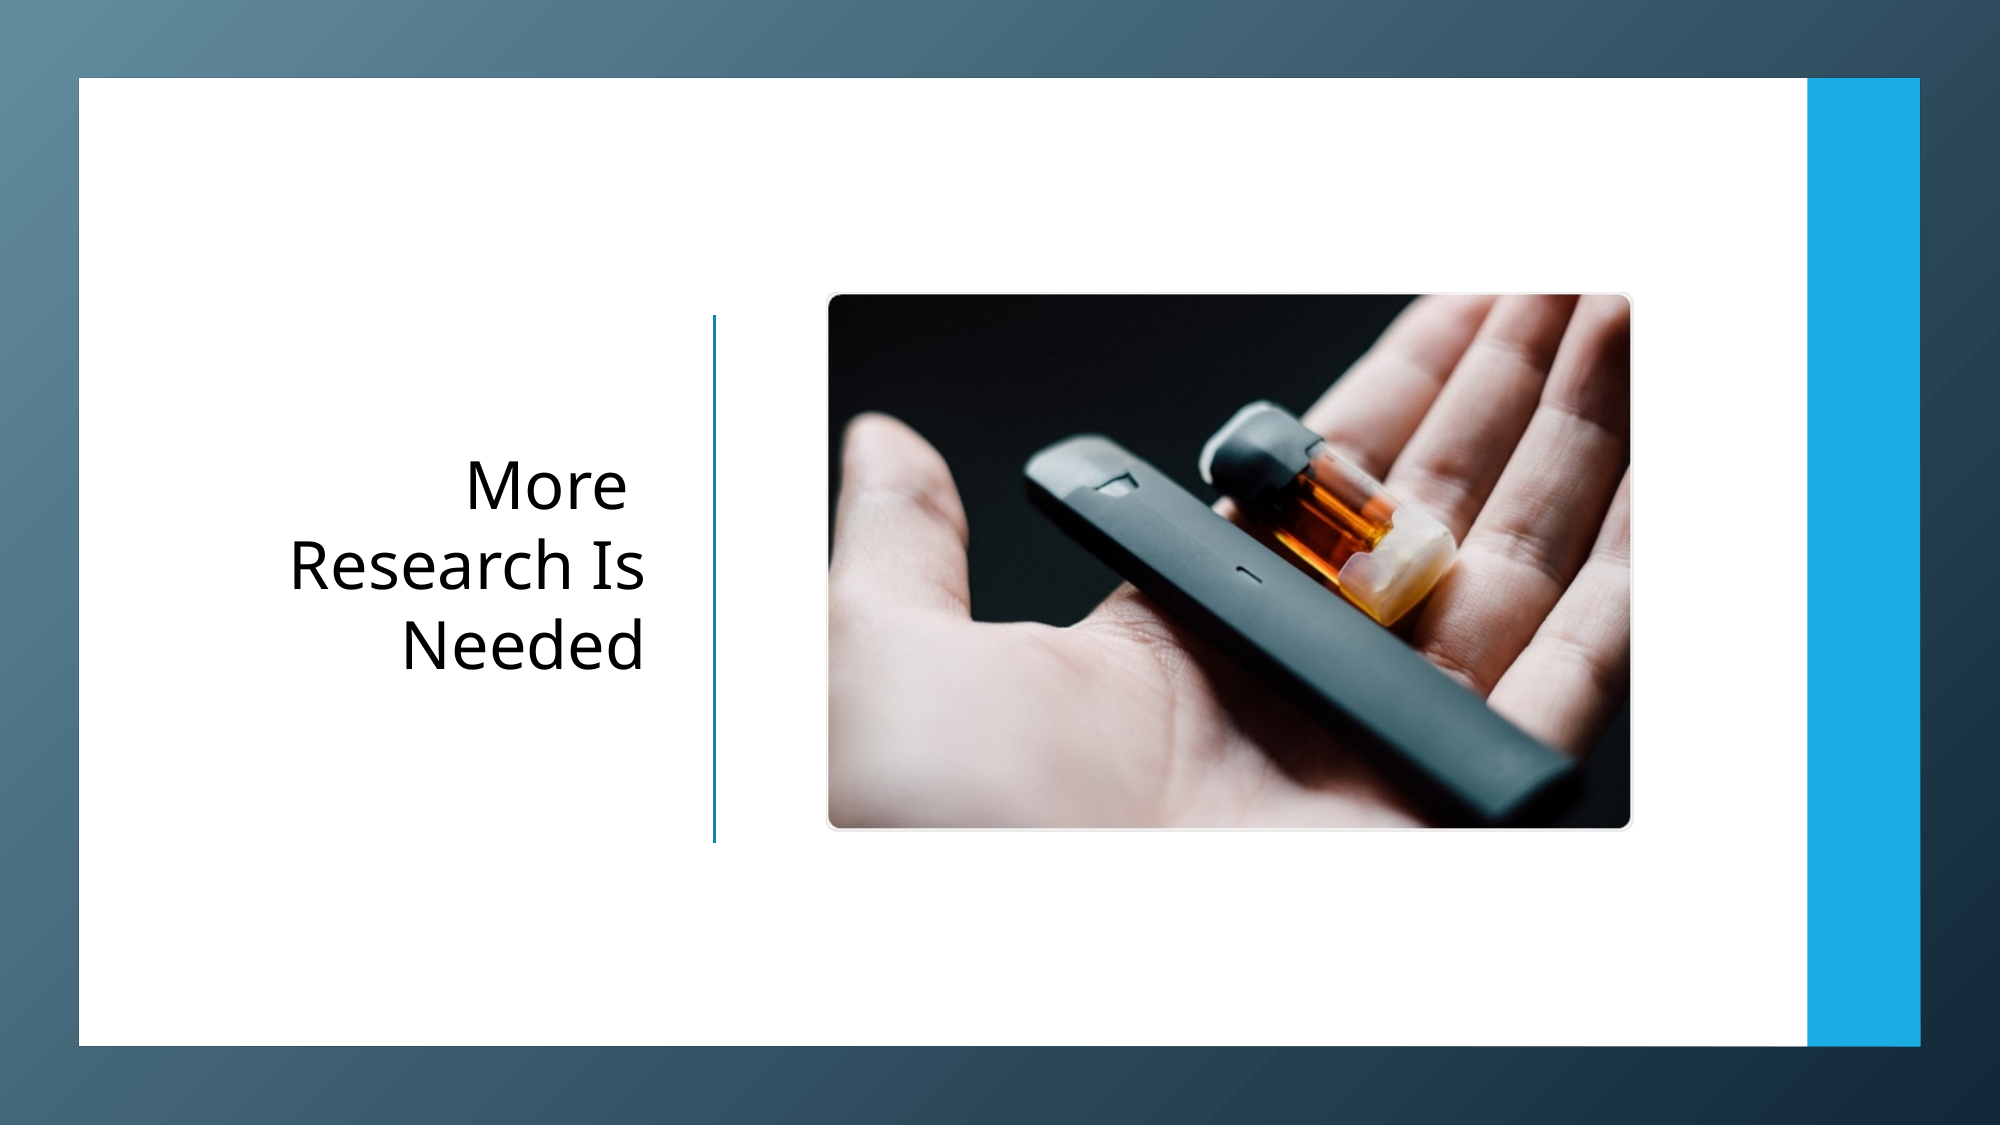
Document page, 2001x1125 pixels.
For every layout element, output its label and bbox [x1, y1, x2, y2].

text_box [0, 0, 2000, 1125]
picture [825, 292, 1634, 833]
